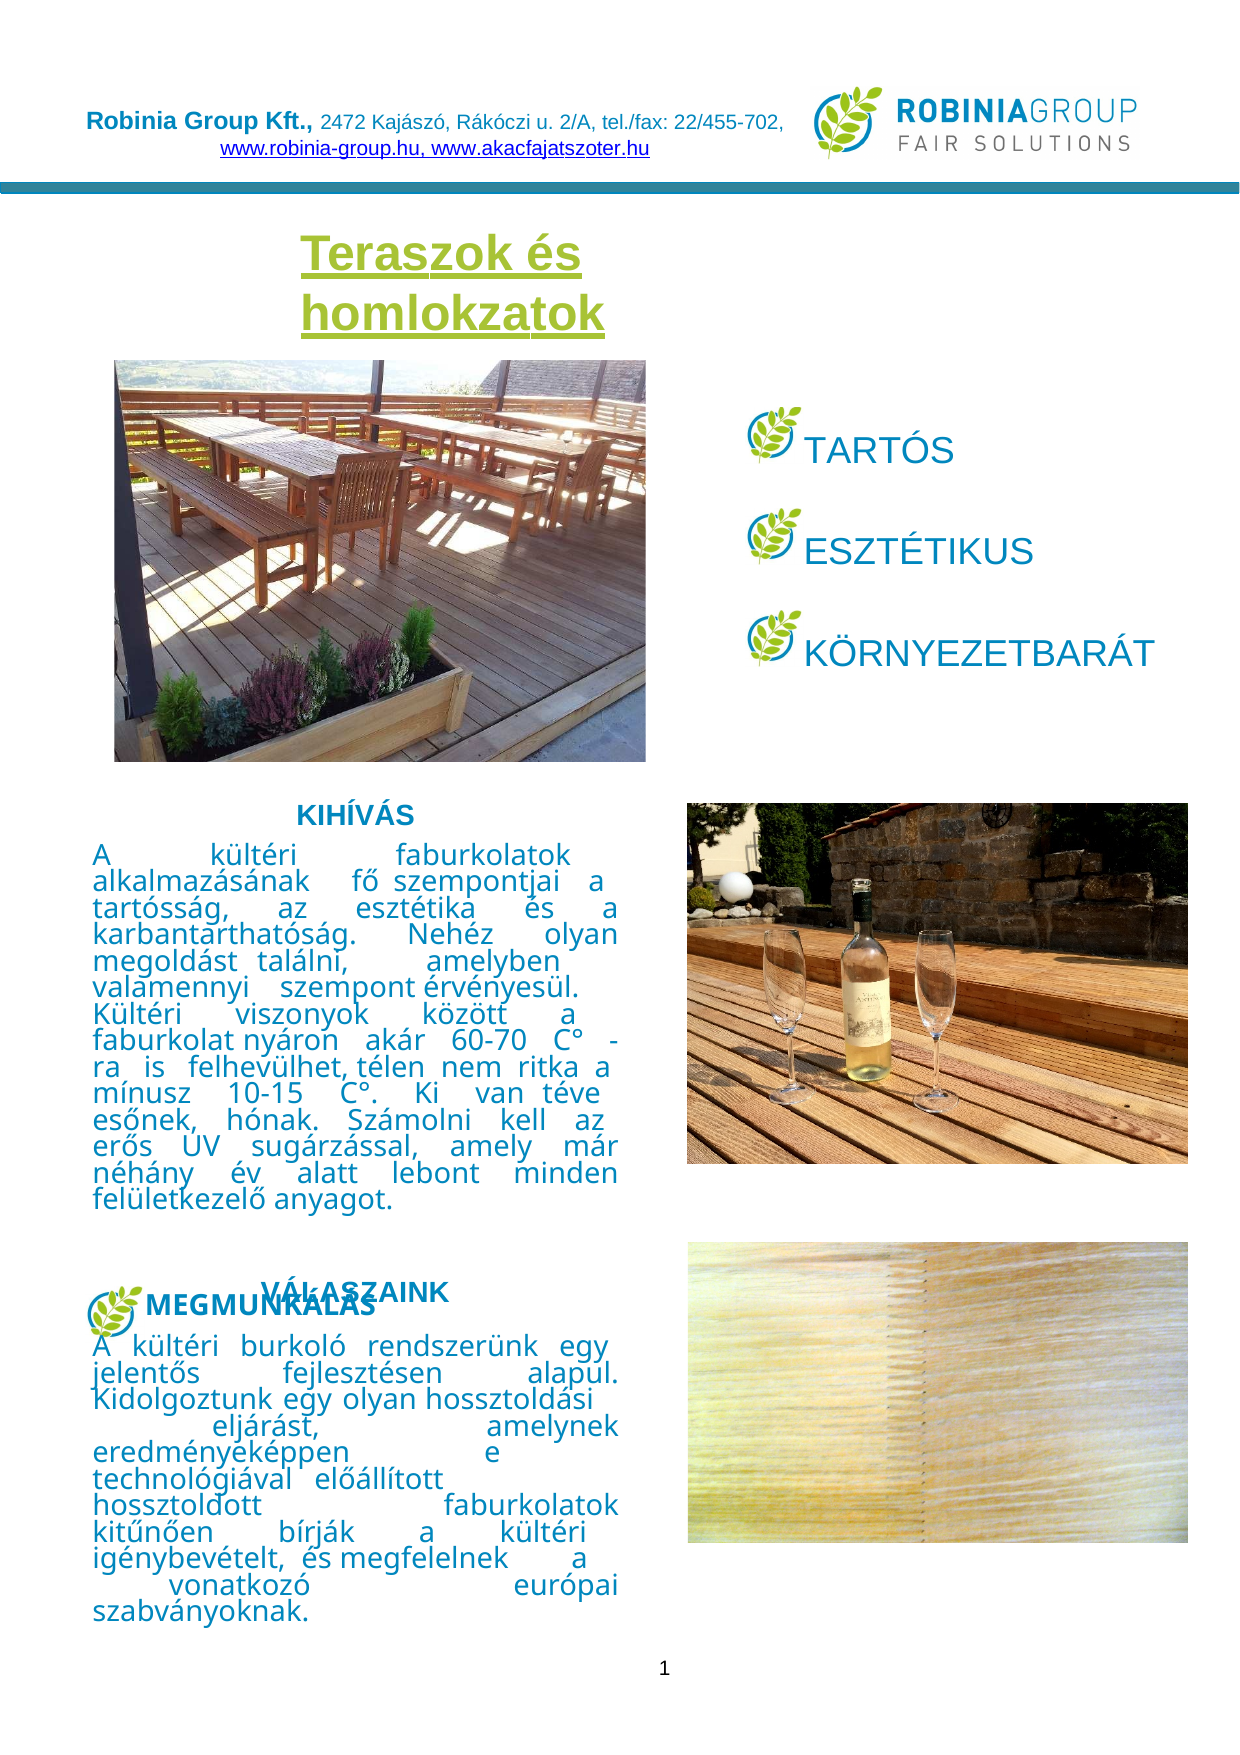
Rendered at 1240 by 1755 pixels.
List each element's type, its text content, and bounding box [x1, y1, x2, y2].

text_box [114, 360, 646, 762]
picture [687, 803, 1189, 1164]
text_box [794, 77, 1156, 168]
text_box [0, 182, 80, 194]
text_box KIHÍVÁS A kültéri faburkolatok alkalmazásának fő szempontjai a tartósság, az esztétika és a karbantarthatóság. Nehéz olyan megoldást találni, amelyben valamennyi szempont érvényesül. Kültéri viszonyok között a faburkolat nyáron akár 60-70 C° -ra is felhevülhet, télen nem ritka a mínusz 10-15 C°. Ki van téve esőnek, hónak. Számolni kell az erős UV sugárzással, amely már néhány év alatt lebont minden felületkezelő anyagot. VÁLASZAINK [90, 796, 621, 1234]
slide_number 1 [654, 1654, 675, 1682]
text_box Robinia Group Kft., 2472 Kajászó, Rákóczi u. 2/A, tel./fax: 22/455-702, www.robinia-group.hu, www.akacfajatszoter.hu Teraszok és homlokzatok [80, 105, 909, 283]
text_box [745, 610, 801, 667]
text_box MEGMUNKÁLÁS A kültéri burkoló rendszerünk egy jelentős fejlesztésen alapul. Kidolgoztunk egy olyan hossztoldási eljárást, amelynek eredményeképpen e technológiával előállított hossztoldott faburkolatok kitűnően bírják a kültéri igénybevételt, és megfelelnek a vonatkozó európai szabványoknak. [90, 1286, 621, 1553]
text_box TARTÓS ESZTÉTIKUS KÖRNYEZETBARÁT [801, 425, 1160, 676]
text_box [85, 1286, 90, 1343]
text_box [810, 86, 1140, 160]
text_box [909, 182, 1240, 186]
text_box [909, 183, 1240, 193]
text_box [745, 407, 804, 464]
text_box [687, 1242, 1188, 1543]
text_box [745, 508, 801, 565]
text_box [38, 59, 832, 173]
